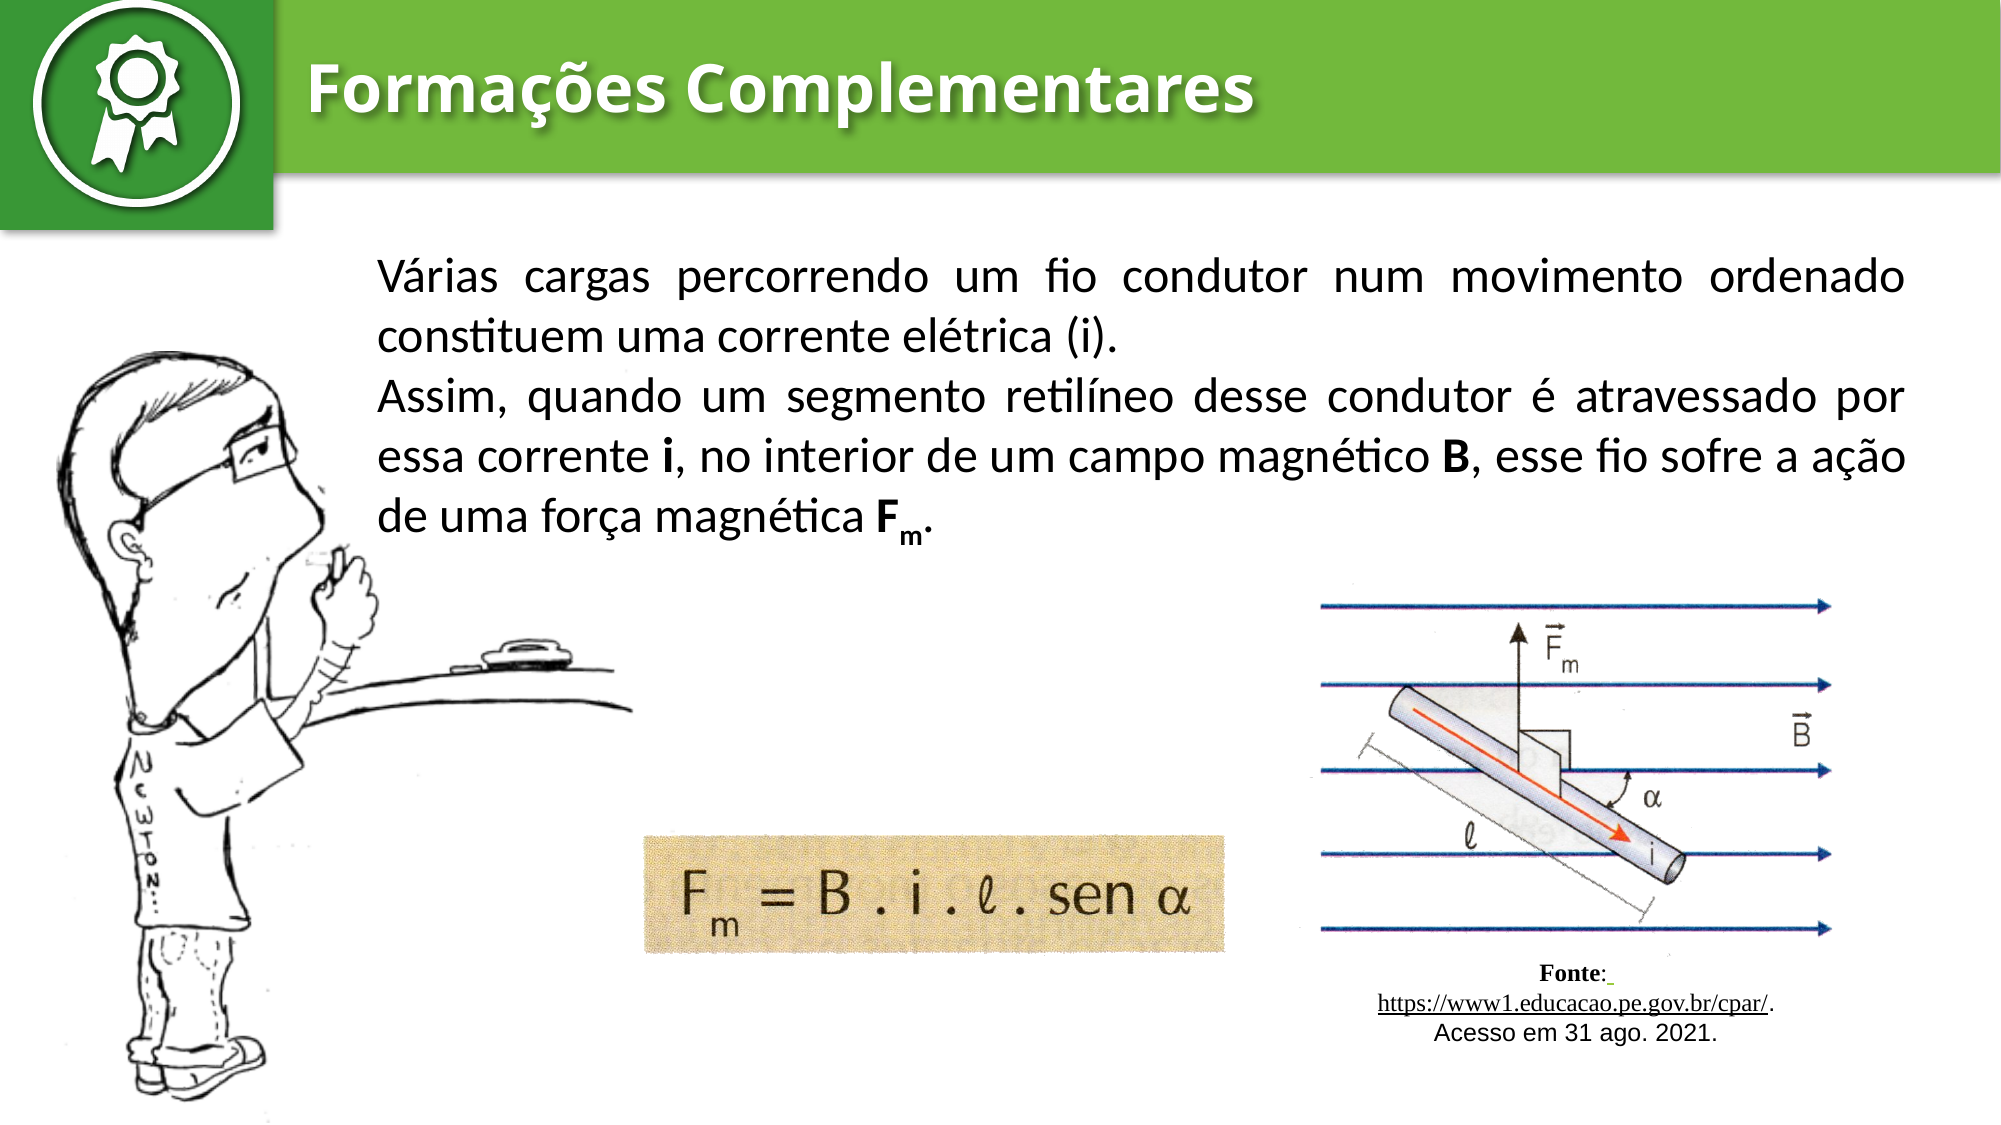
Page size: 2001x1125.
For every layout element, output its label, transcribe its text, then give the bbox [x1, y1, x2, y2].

text_box Várias cargas percorrendo um fio condutor num movimento ordenado constituem uma corrente elétrica (i). Assim, quando um segmento retilíneo desse condutor é atravessado por essa corrente i, no interior de um campo magnético B, esse fio sofre a ação de uma força magnética Fm. [362, 235, 1922, 619]
text_box Fonte: https://www1.educacao.pe.gov.br/cpar/. Acesso em 31 ago. 2021. [1330, 971, 1823, 1062]
picture [56, 351, 1236, 1124]
picture [1279, 577, 1874, 965]
picture [33, 0, 240, 207]
